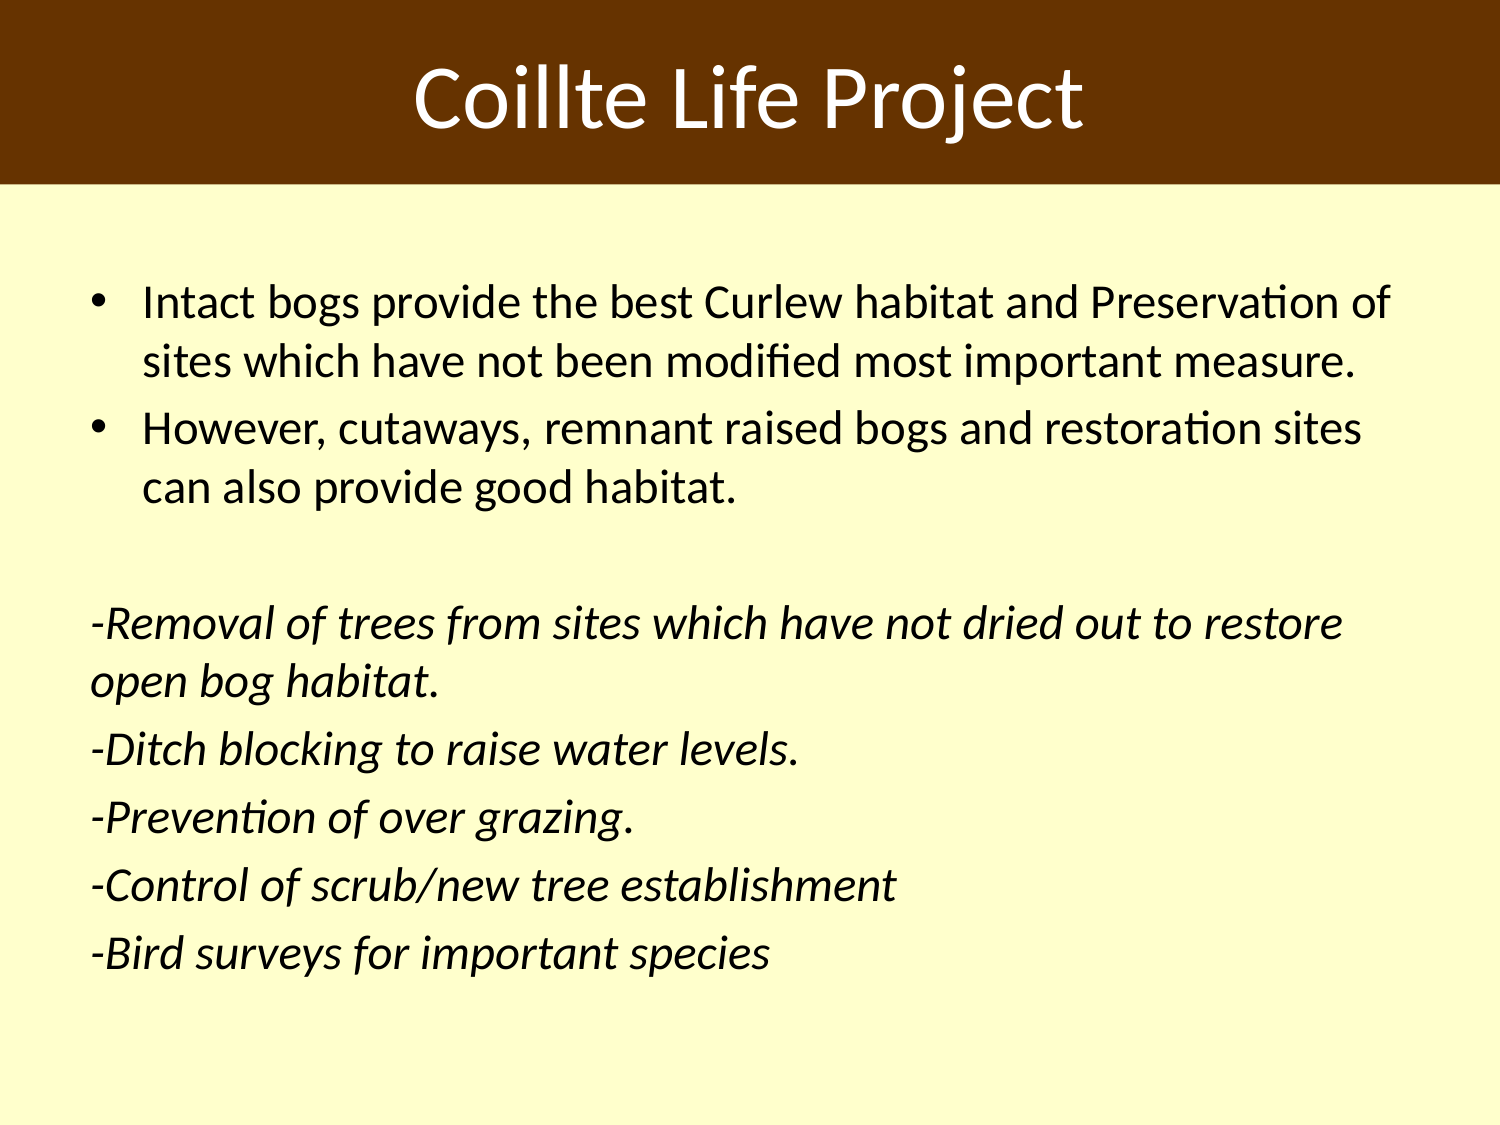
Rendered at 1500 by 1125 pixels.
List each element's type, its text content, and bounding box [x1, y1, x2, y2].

title Coillte Life Project [0, 0, 1500, 185]
list Intact bogs provide the best Curlew habitat and Preservation of sites which have not been modified most important measure. However, cutaways, remnant raised bogs and restoration sites can also provide good habitat. -Removal of trees from sites which have not dried out to restore open bog habitat. -Ditch blocking to raise water levels. -Prevention of over grazing. -Control of scrub/new tree establishment -Bird surveys for important species [75, 262, 1425, 1005]
